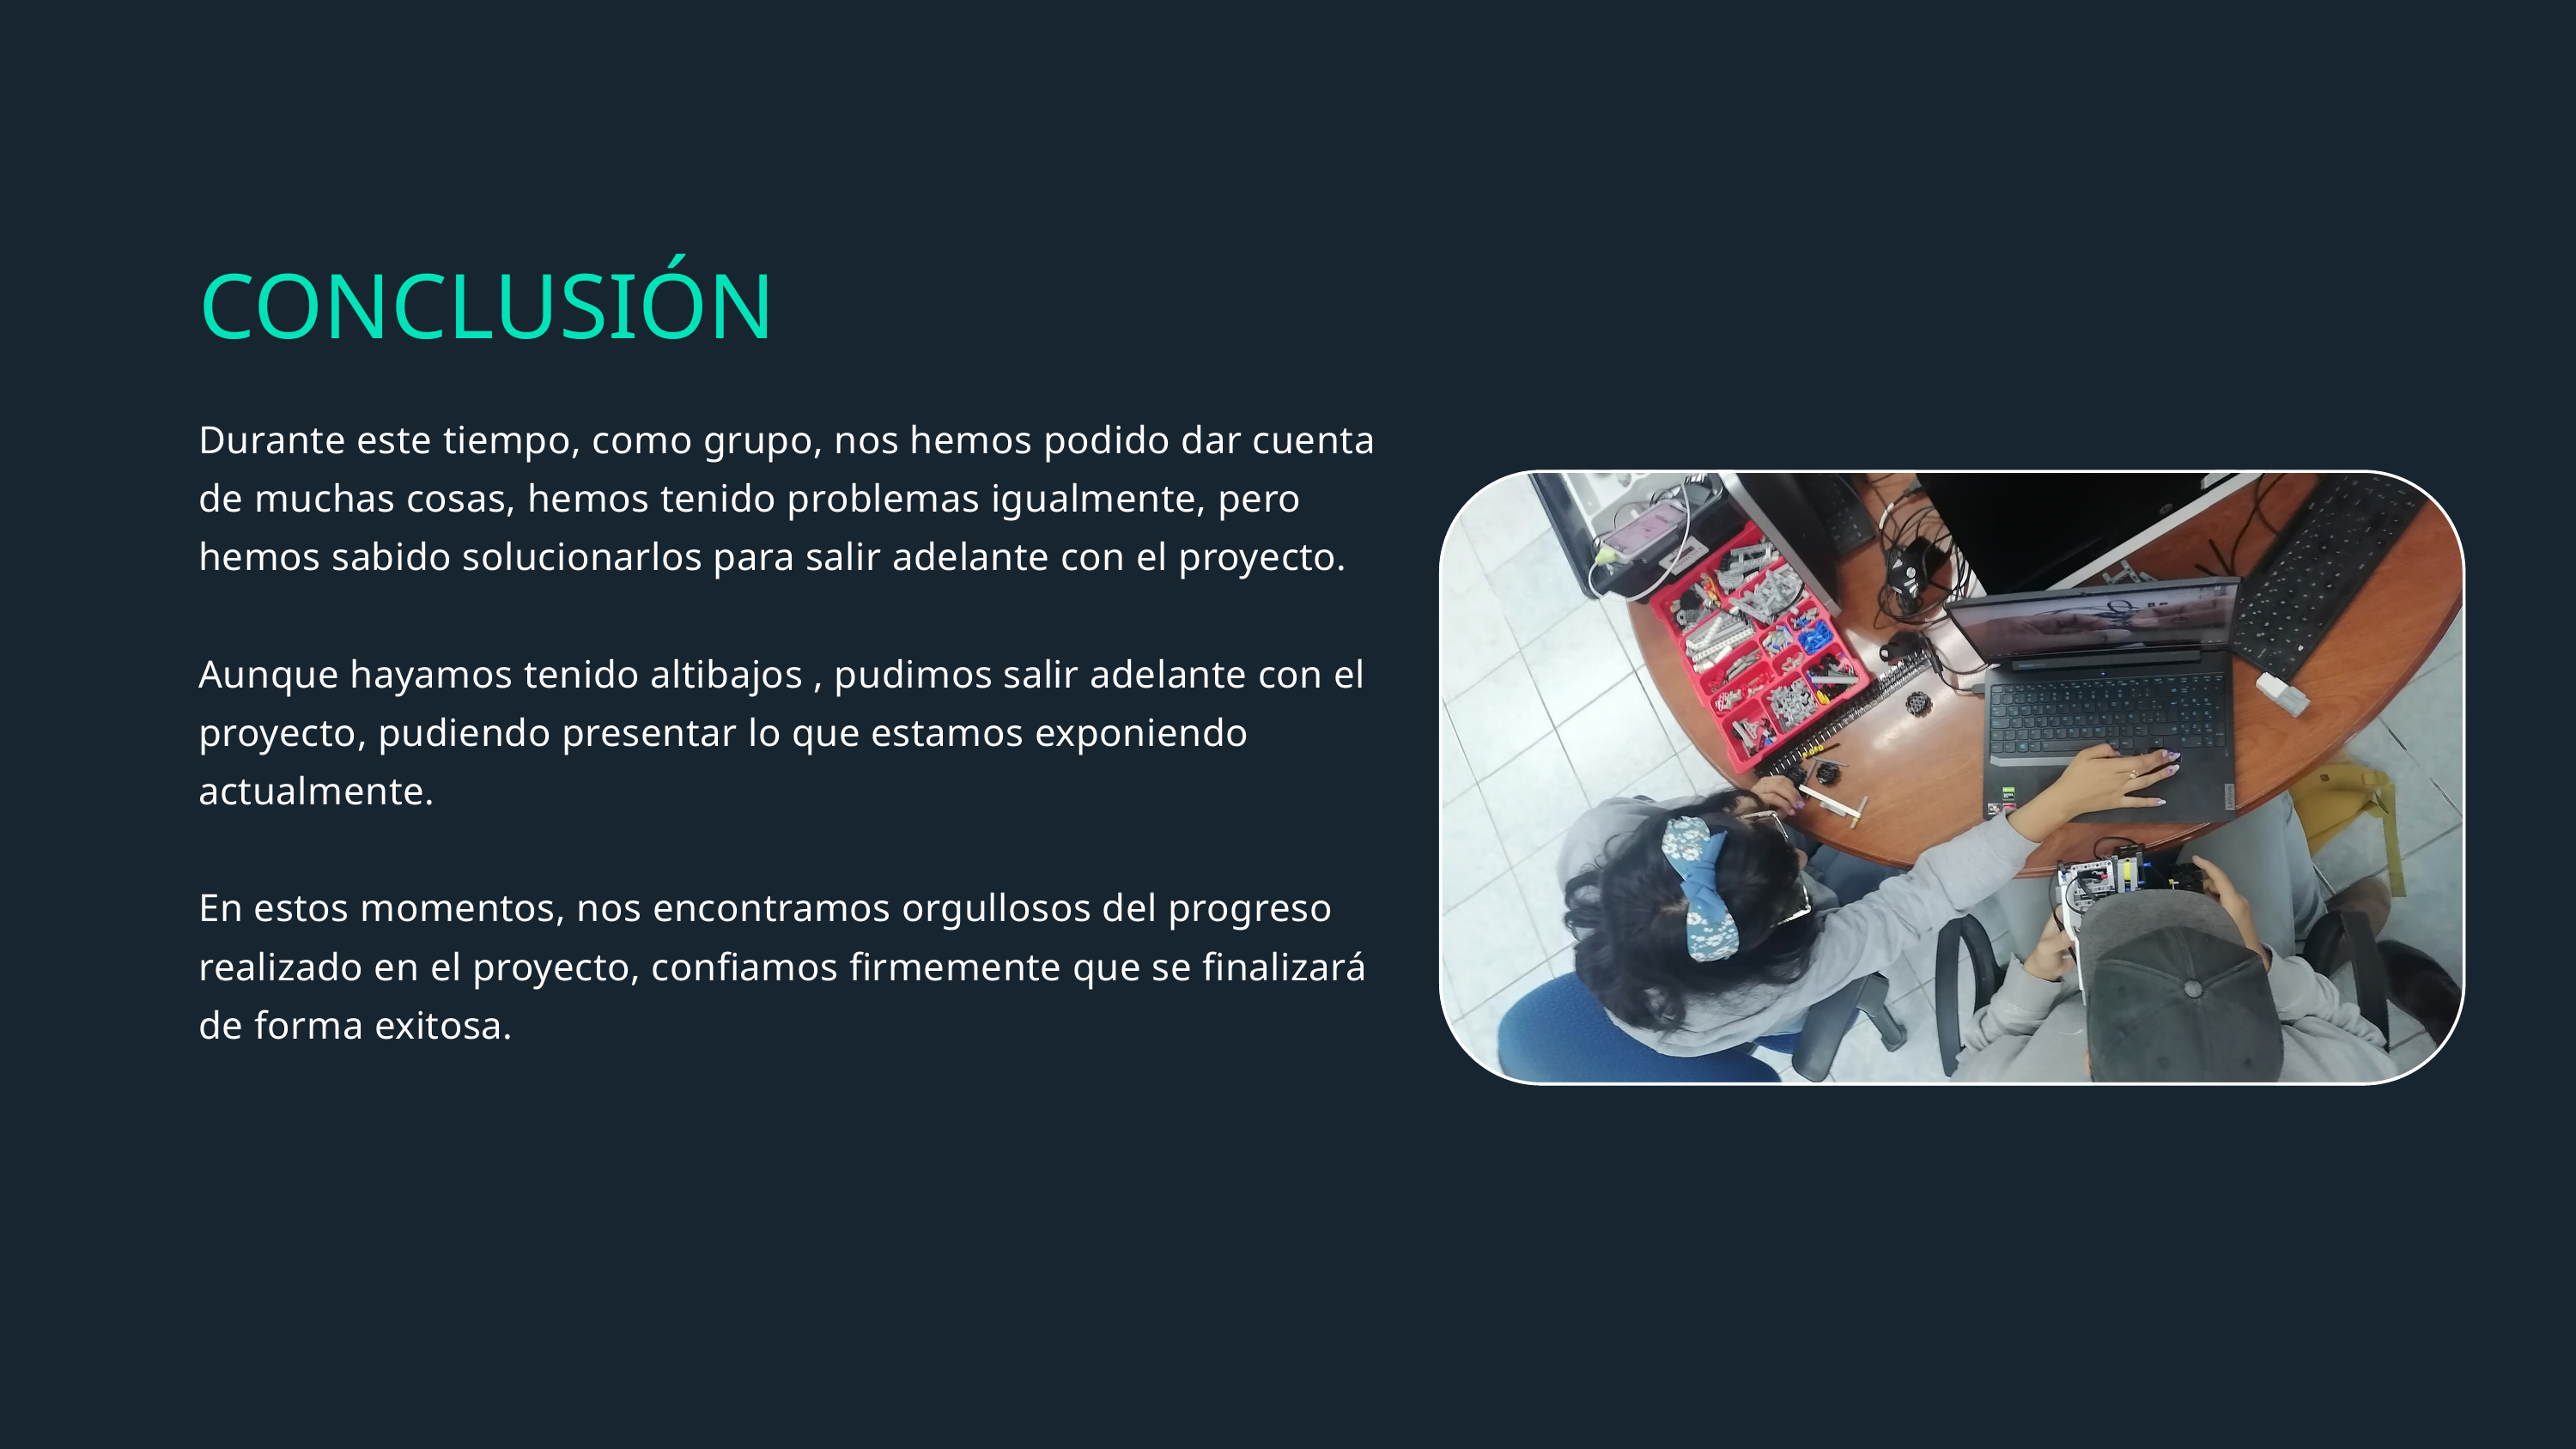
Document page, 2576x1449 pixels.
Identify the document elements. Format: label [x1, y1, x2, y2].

text_box [0, 144, 2576, 1241]
text_box [1438, 470, 2466, 1086]
